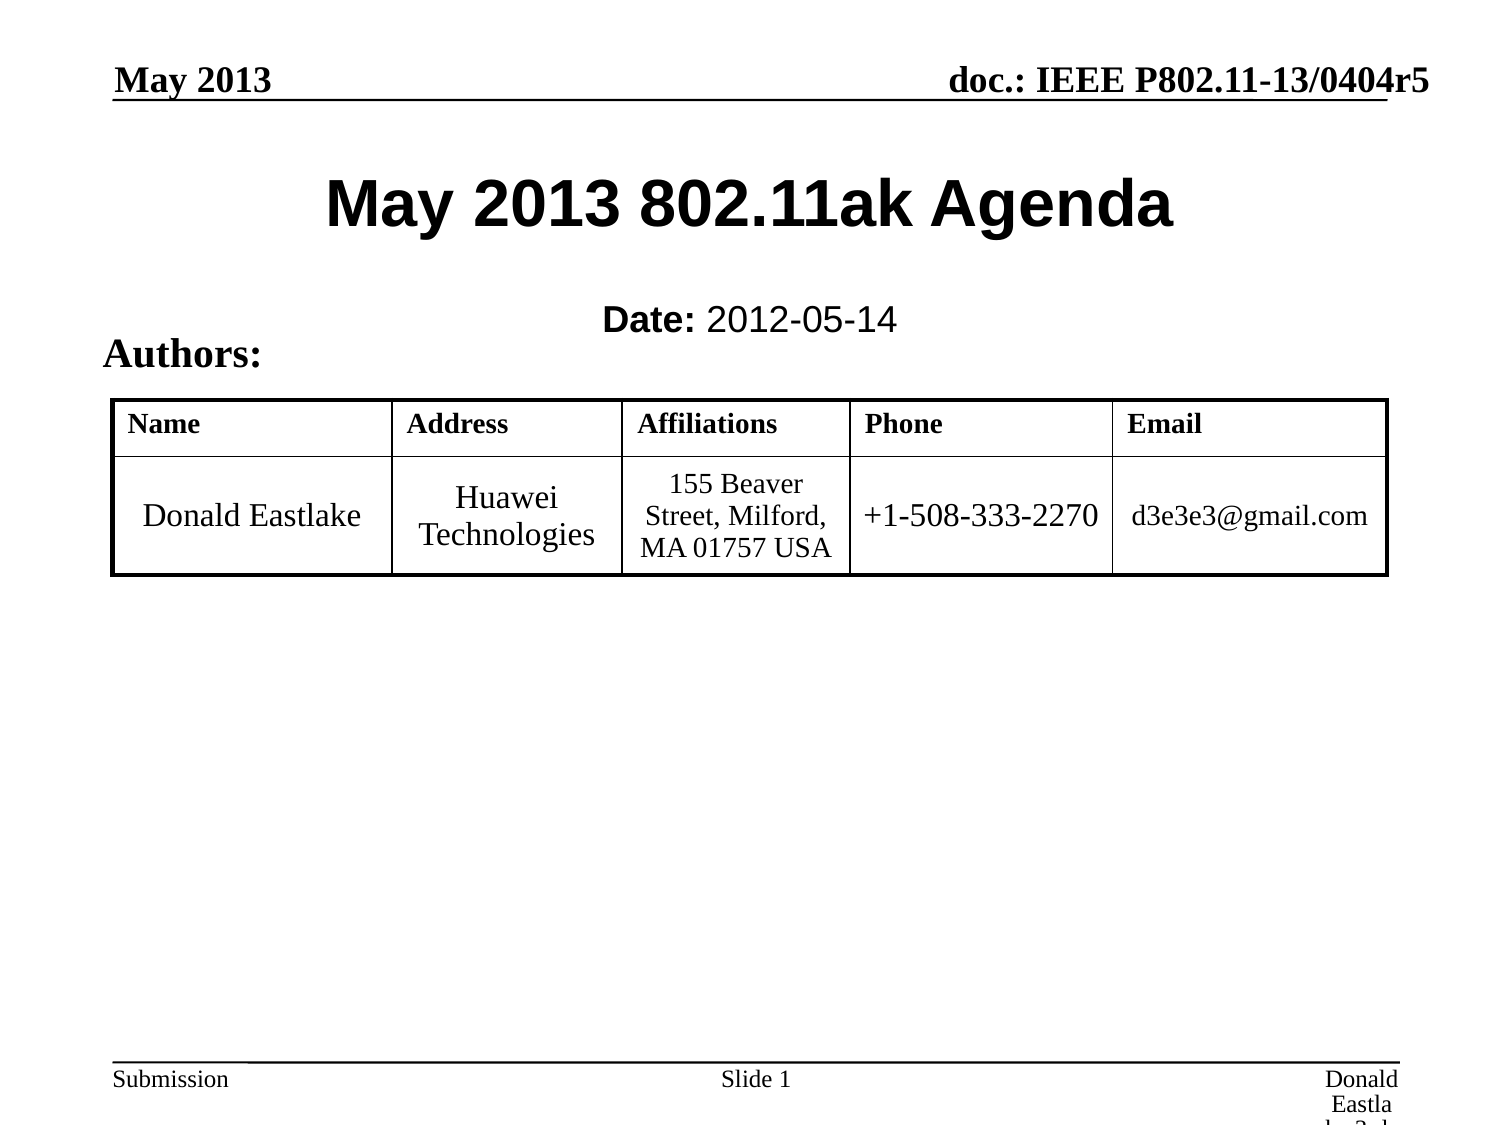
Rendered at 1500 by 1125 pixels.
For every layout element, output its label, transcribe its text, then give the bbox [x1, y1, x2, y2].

table_header Affiliations [623, 402, 849, 456]
footer Donald Eastlake 3rd, Huawei Technologies [1325, 1062, 1402, 1093]
table_cell Huawei Technologies [393, 457, 621, 573]
table_header Email [1113, 402, 1385, 456]
list Date: 2012-05-14 [112, 287, 1388, 398]
slide_number Slide 1 [712, 1062, 800, 1093]
table_header Phone [851, 402, 1112, 456]
text_box Authors: [87, 318, 325, 381]
table_header Address [393, 402, 621, 456]
table_cell 155 Beaver Street, Milford, MA 01757 USA [623, 457, 849, 573]
title May 2013 802.11ak Agenda [112, 112, 1388, 287]
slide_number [114, 54, 290, 100]
table_cell +1-508-333-2270 [851, 457, 1112, 573]
table_header Name [115, 402, 391, 456]
table_cell Donald Eastlake [115, 457, 391, 573]
table_cell d3e3e3@gmail.com [1113, 457, 1385, 573]
